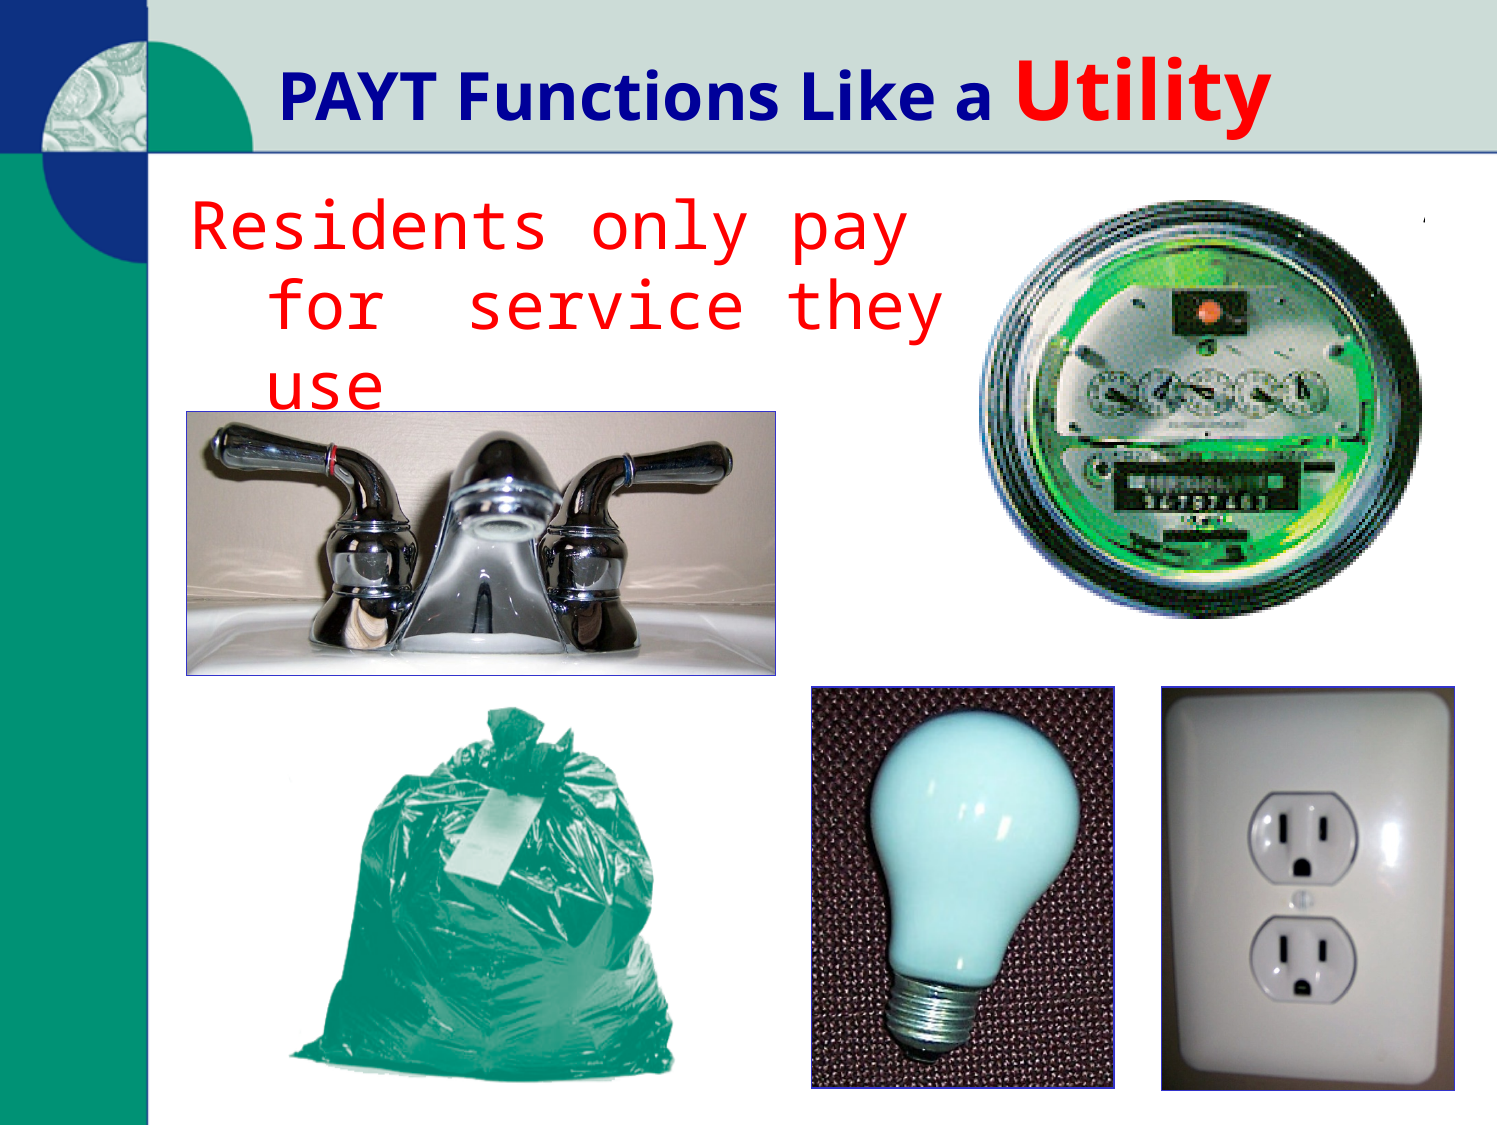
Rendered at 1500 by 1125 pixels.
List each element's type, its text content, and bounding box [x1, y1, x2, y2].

title PAYT Functions Like a Utility [261, 24, 1463, 151]
picture [1162, 687, 1454, 1091]
text_box Residents only pay for service they use [174, 174, 1013, 350]
picture [812, 687, 1114, 1088]
picture [187, 412, 776, 1088]
picture [949, 199, 1426, 651]
